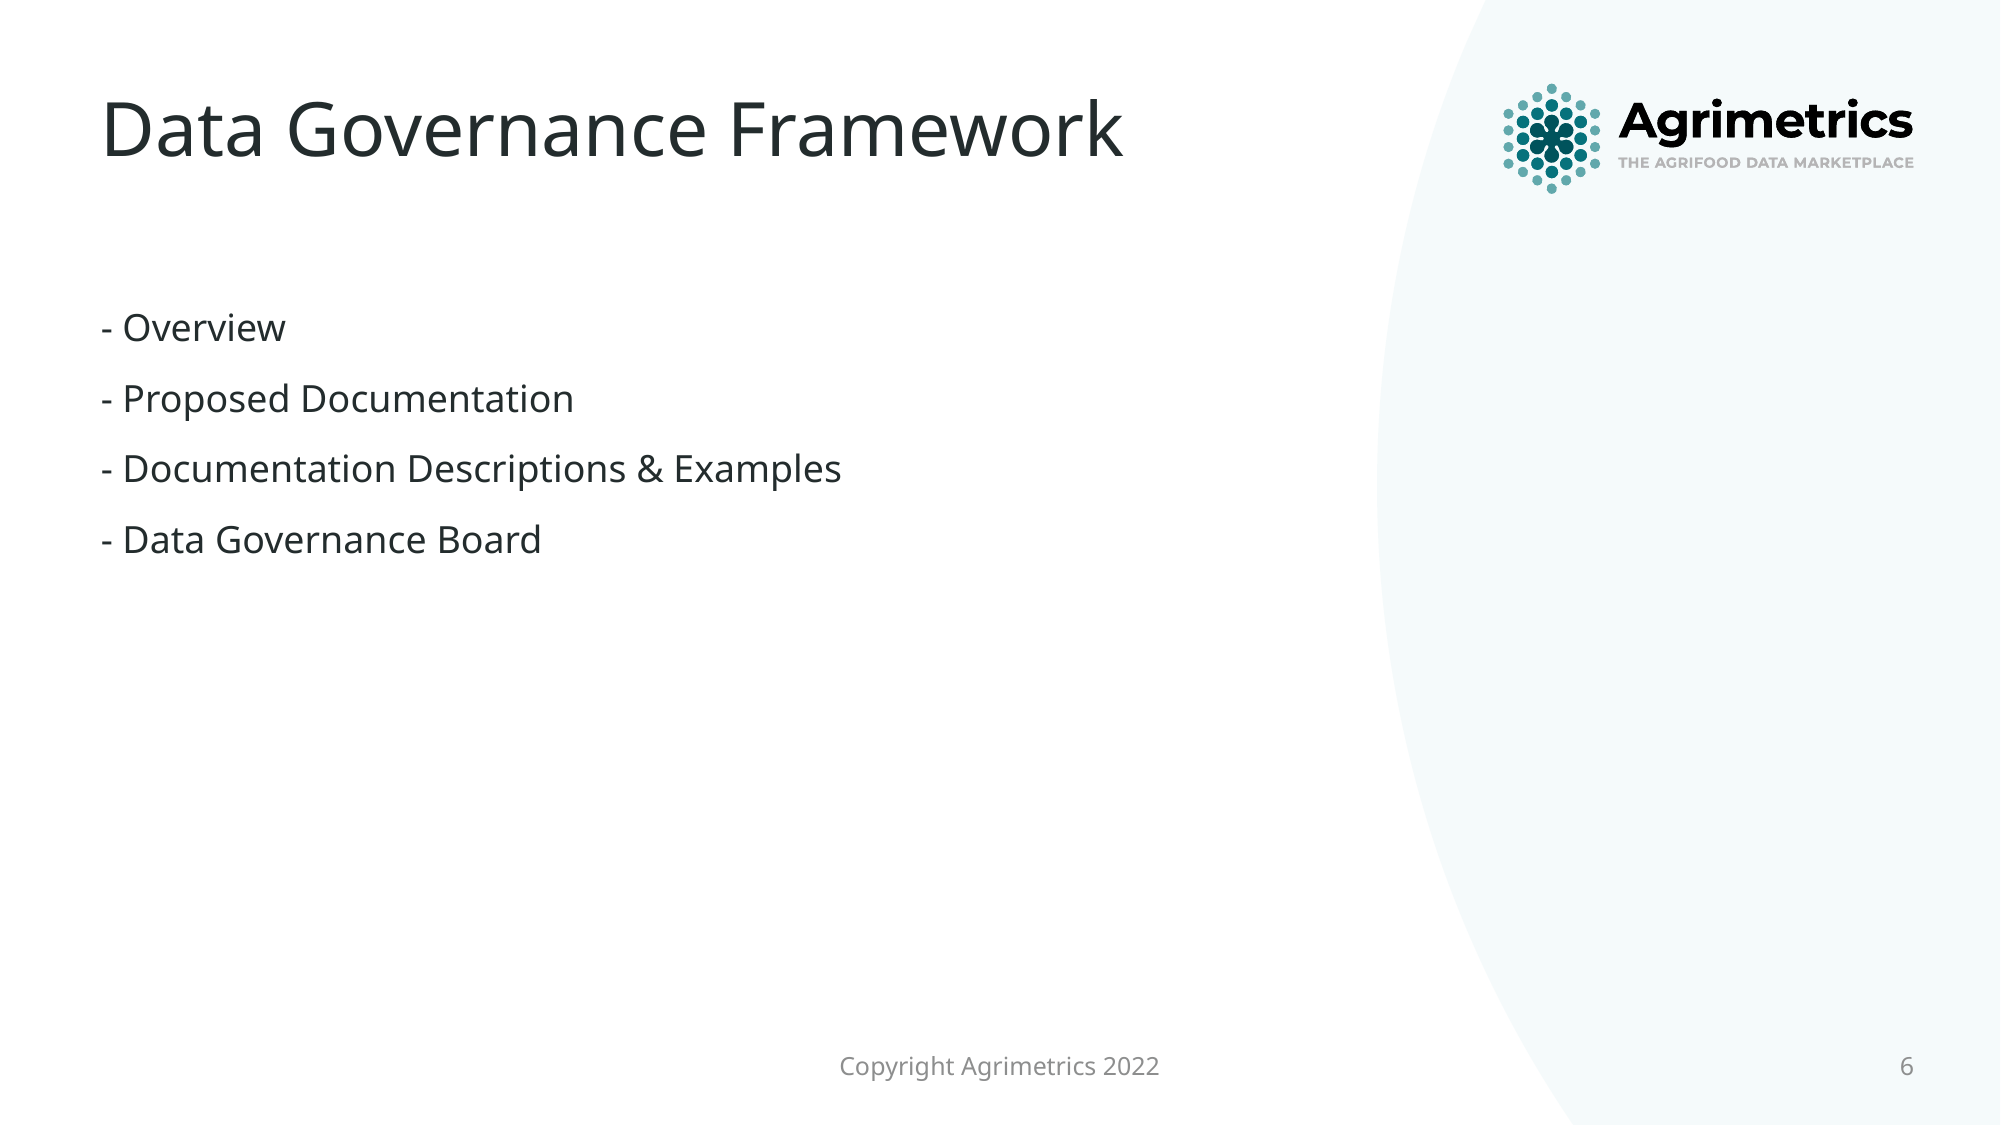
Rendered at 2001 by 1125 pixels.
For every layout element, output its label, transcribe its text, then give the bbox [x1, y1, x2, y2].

title Data Governance Framework [85, 83, 1456, 260]
slide_number 6 [1464, 1045, 1915, 1091]
footer Copyright Agrimetrics 2022 [662, 1045, 1338, 1091]
list - Overview - Proposed Documentation - Documentation Descriptions & Examples - Data Governance Board [85, 287, 1456, 1019]
